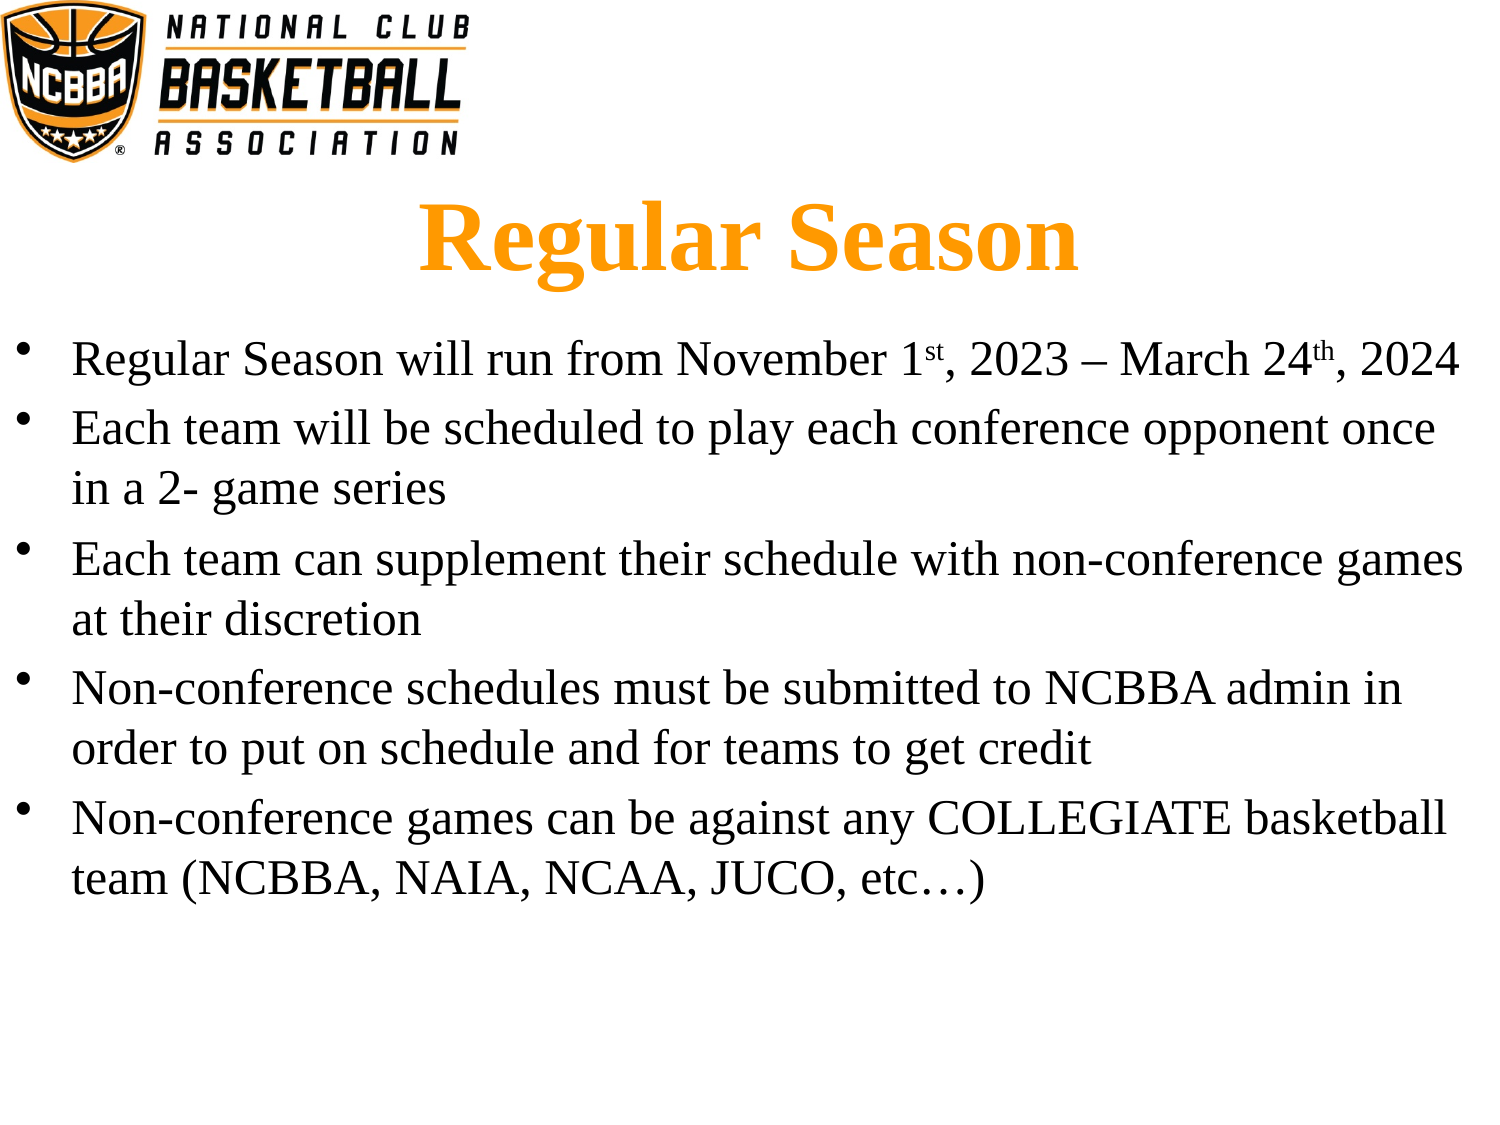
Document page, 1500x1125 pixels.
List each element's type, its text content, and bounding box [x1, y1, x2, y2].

picture [0, 0, 470, 163]
list Regular Season Regular Season will run from November 1st, 2023 – March 24th, 2024 Each team will be scheduled to play each conference opponent once in a 2- game series Each team can supplement their schedule with non-conference games at their discretion Non-conference schedules must be submitted to NCBBA admin in order to put on schedule and for teams to get credit Non-conference games can be against any COLLEGIATE basketball team (NCBBA, NAIA, NCAA, JUCO, etc…) [0, 162, 1500, 1125]
